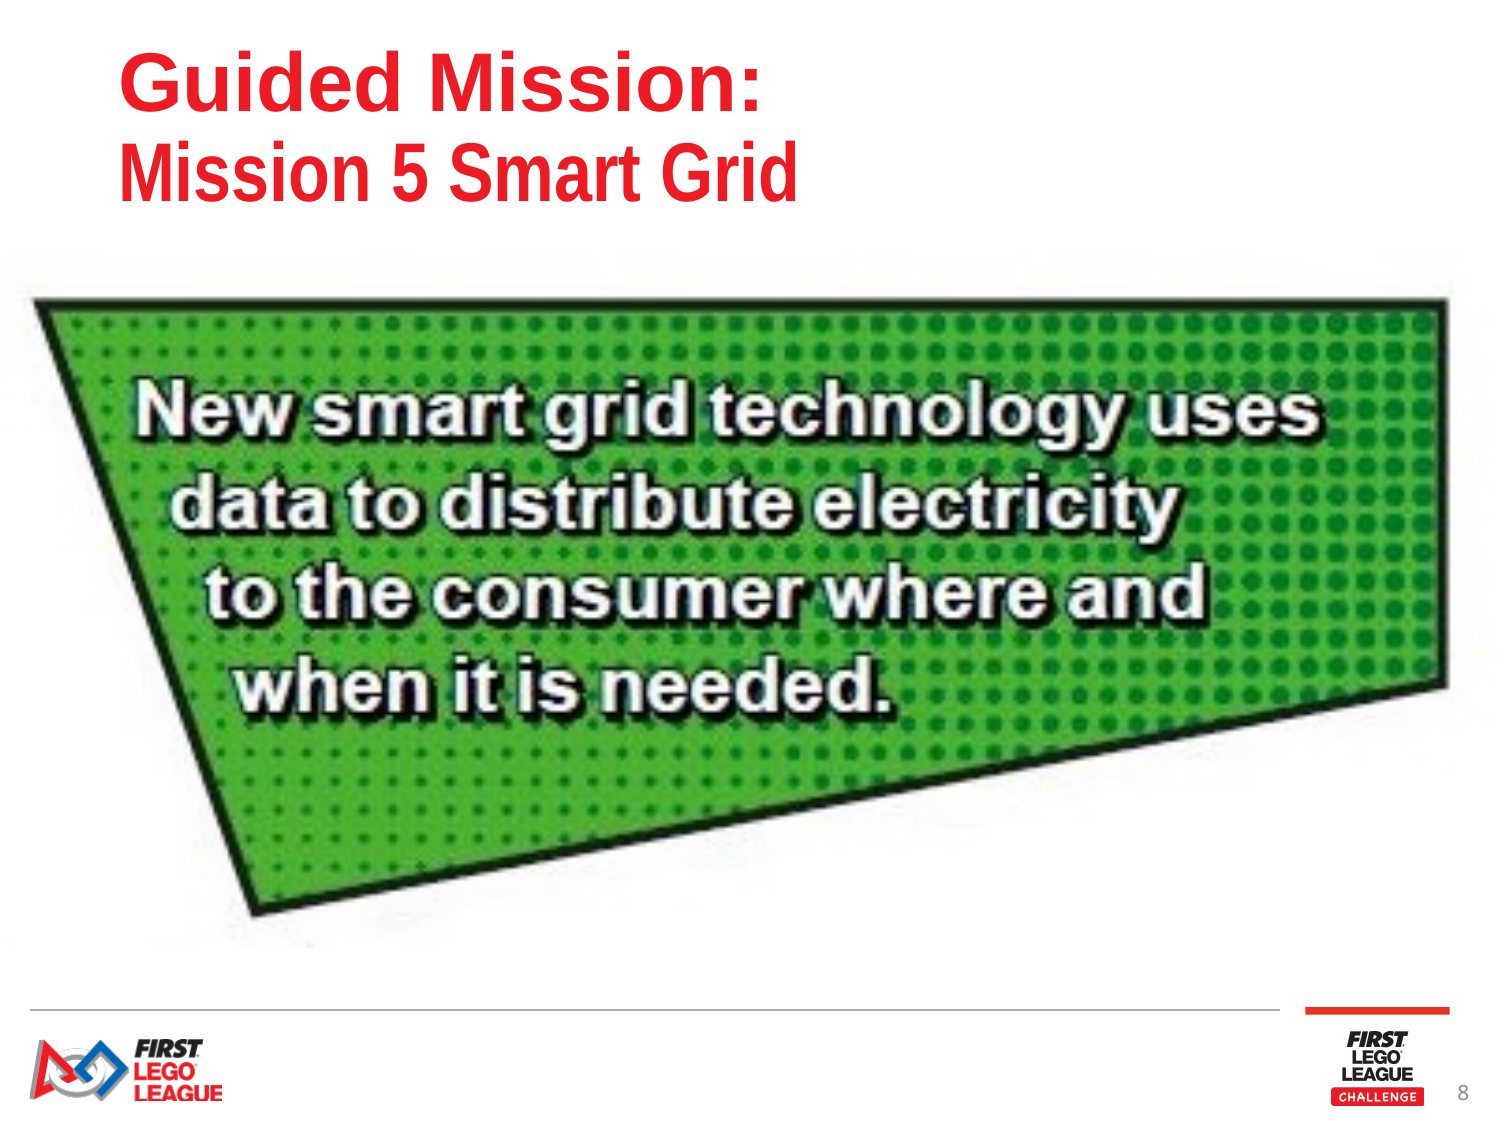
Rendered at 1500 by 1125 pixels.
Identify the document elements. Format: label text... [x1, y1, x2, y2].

title Guided Mission: Mission 5 Smart Grid [103, 19, 1397, 240]
picture [2, 254, 1500, 948]
slide_number 8 [1425, 1076, 1484, 1111]
